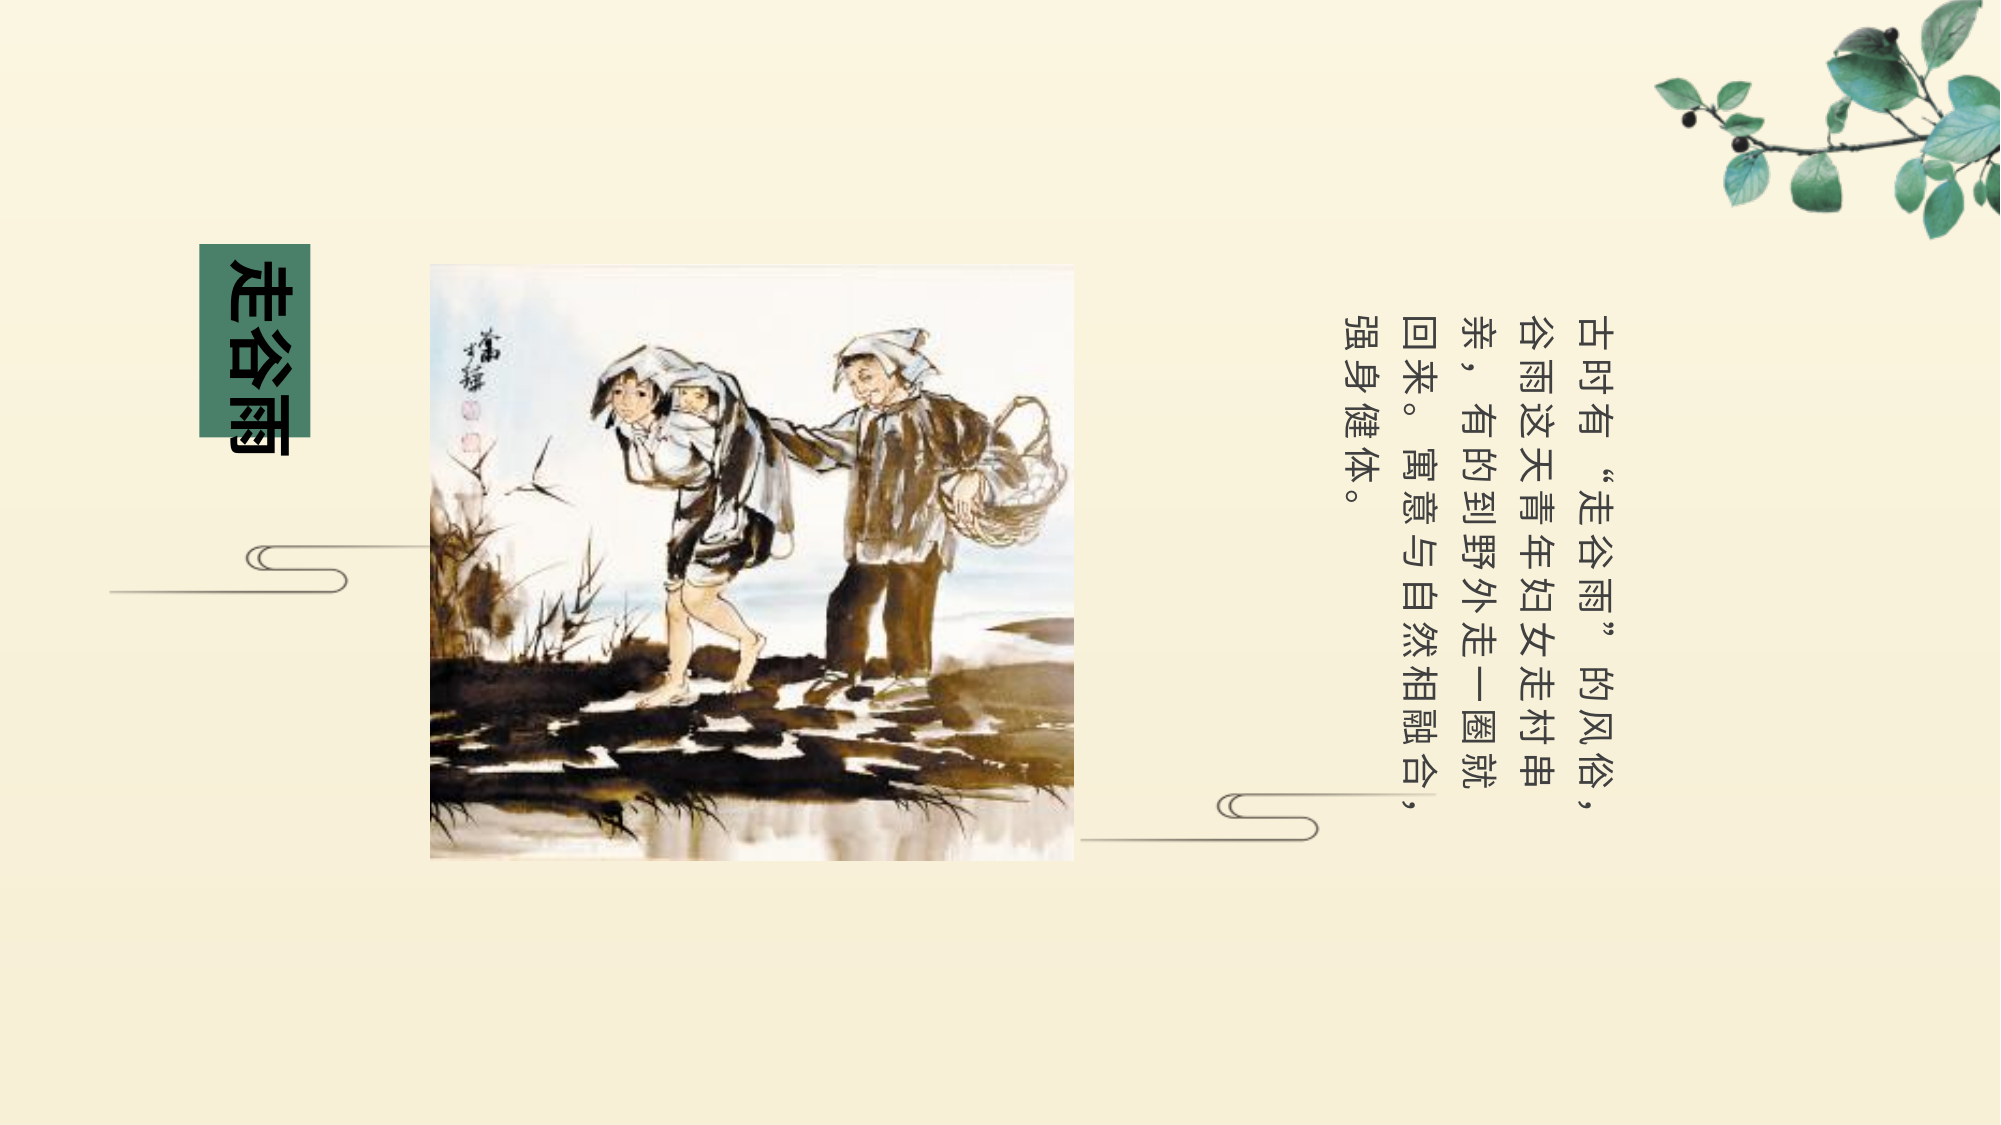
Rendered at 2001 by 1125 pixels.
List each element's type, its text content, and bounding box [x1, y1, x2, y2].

picture [1653, 0, 2000, 241]
text_box 古时有“走谷雨”的风俗，谷雨这天青年妇女走村串亲，有的到野外走一圈就回来。寓意与自然相融合，强身健体。 [1314, 300, 1641, 832]
picture [102, 211, 1450, 866]
